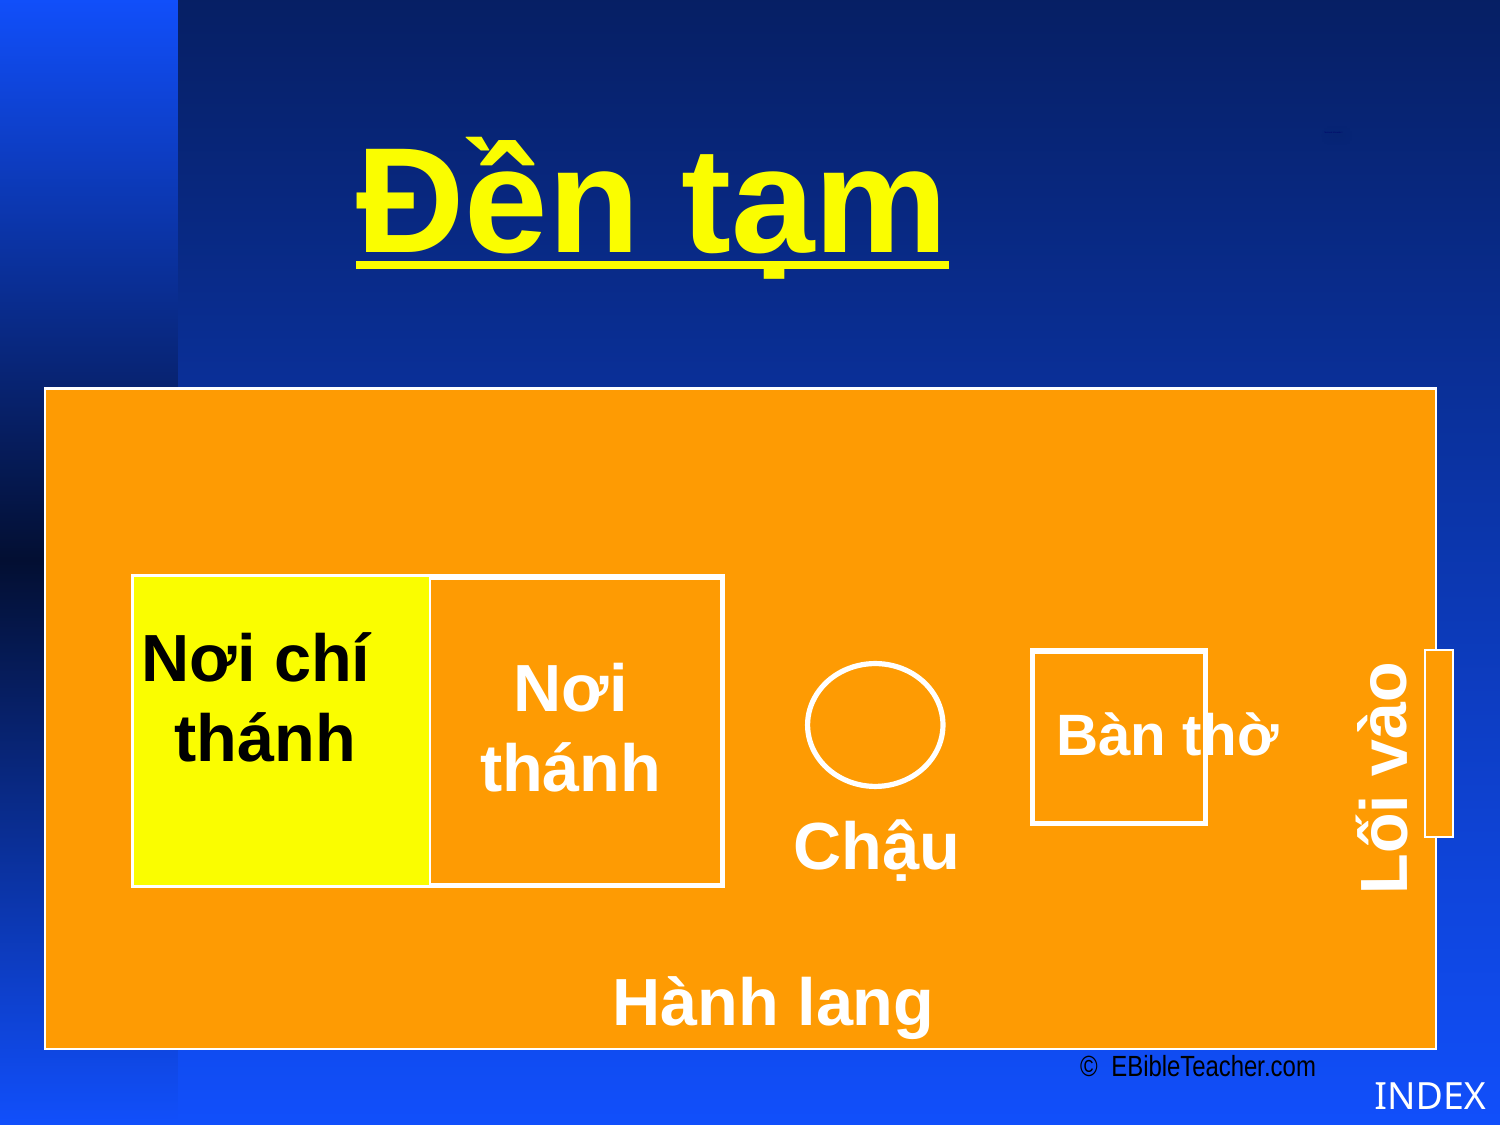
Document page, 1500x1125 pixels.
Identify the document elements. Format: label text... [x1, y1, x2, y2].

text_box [44, 95, 1454, 1091]
text_box INDEX [1359, 1064, 1500, 1125]
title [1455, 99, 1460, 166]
